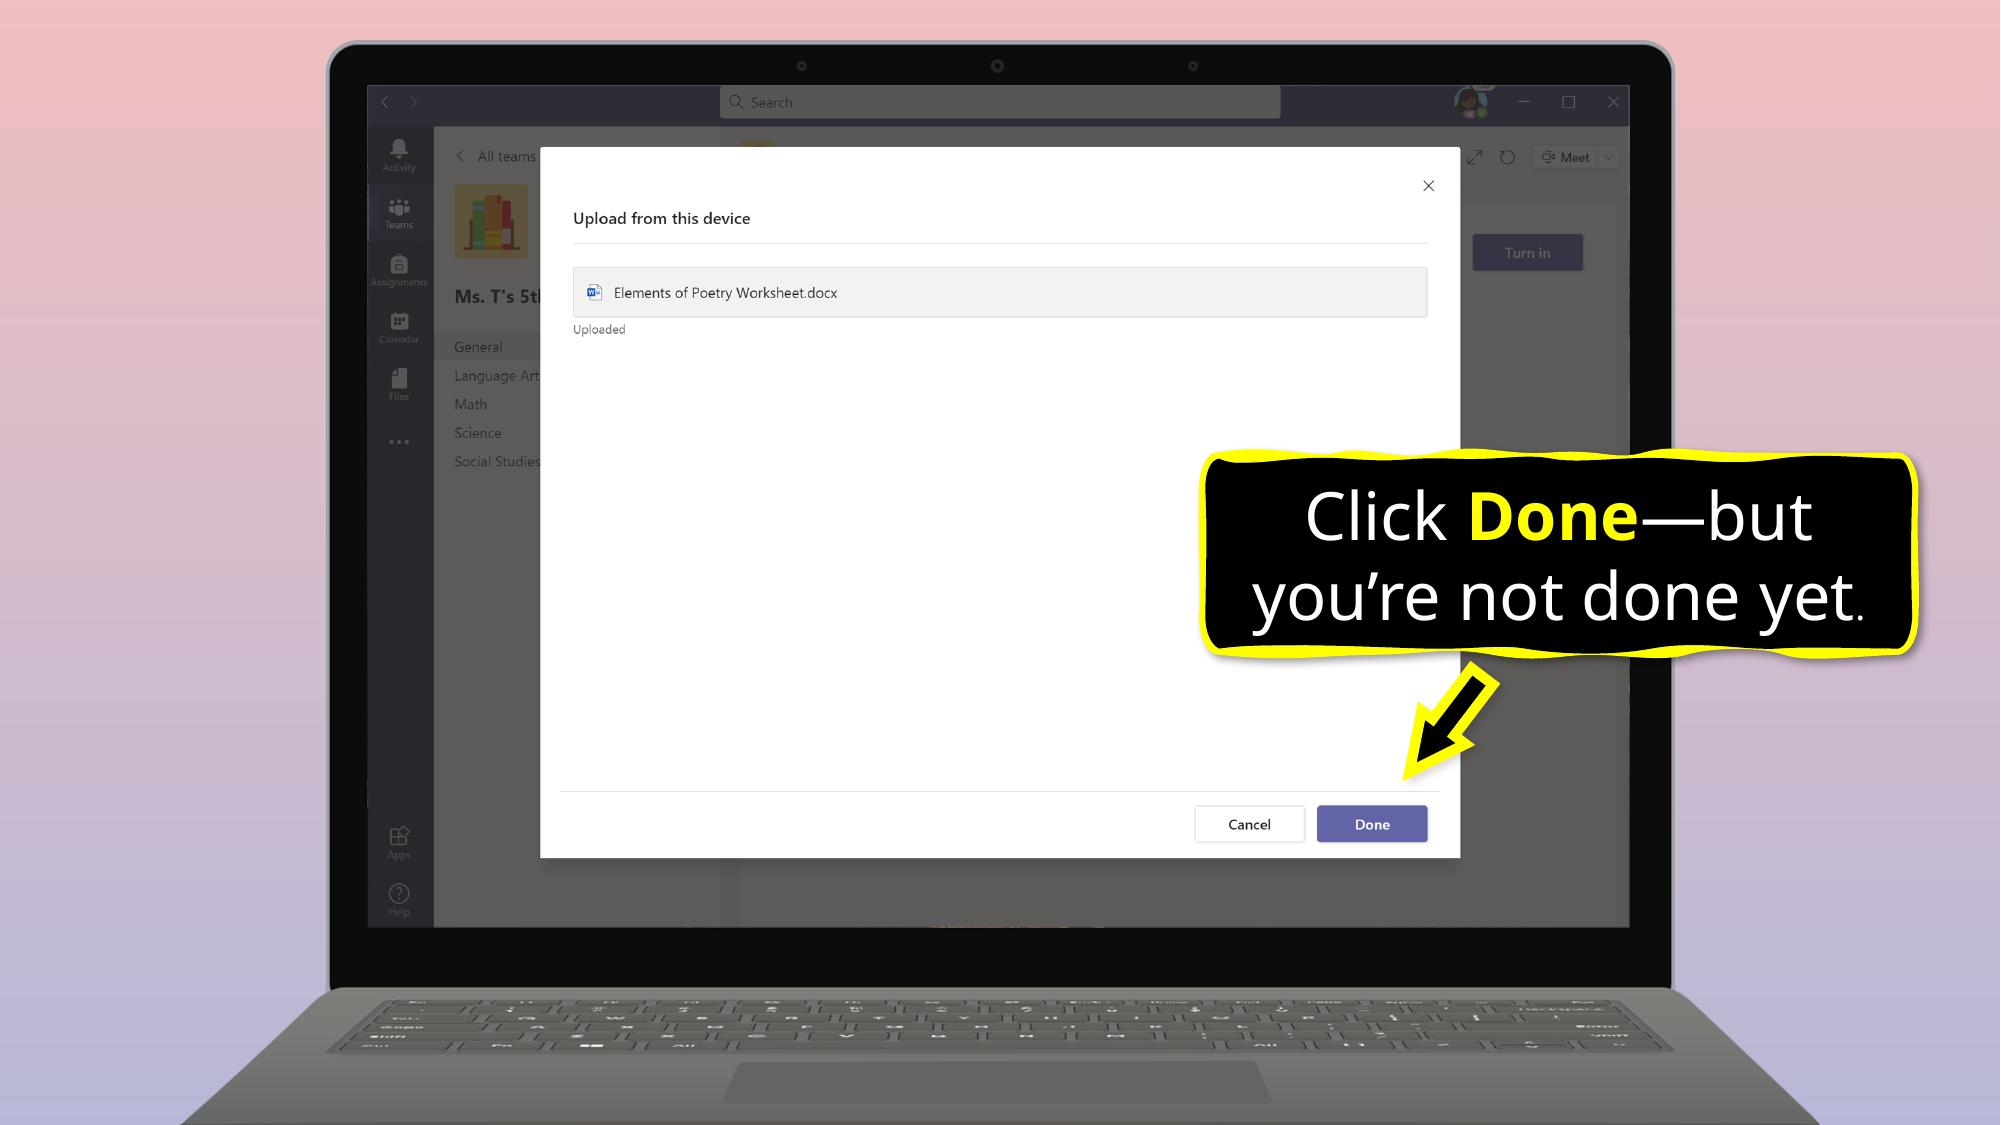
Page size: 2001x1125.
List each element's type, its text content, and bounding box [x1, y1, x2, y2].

text_box Click Done—but you’re not done yet. [1820, 455, 1913, 653]
picture [180, 40, 1820, 1125]
